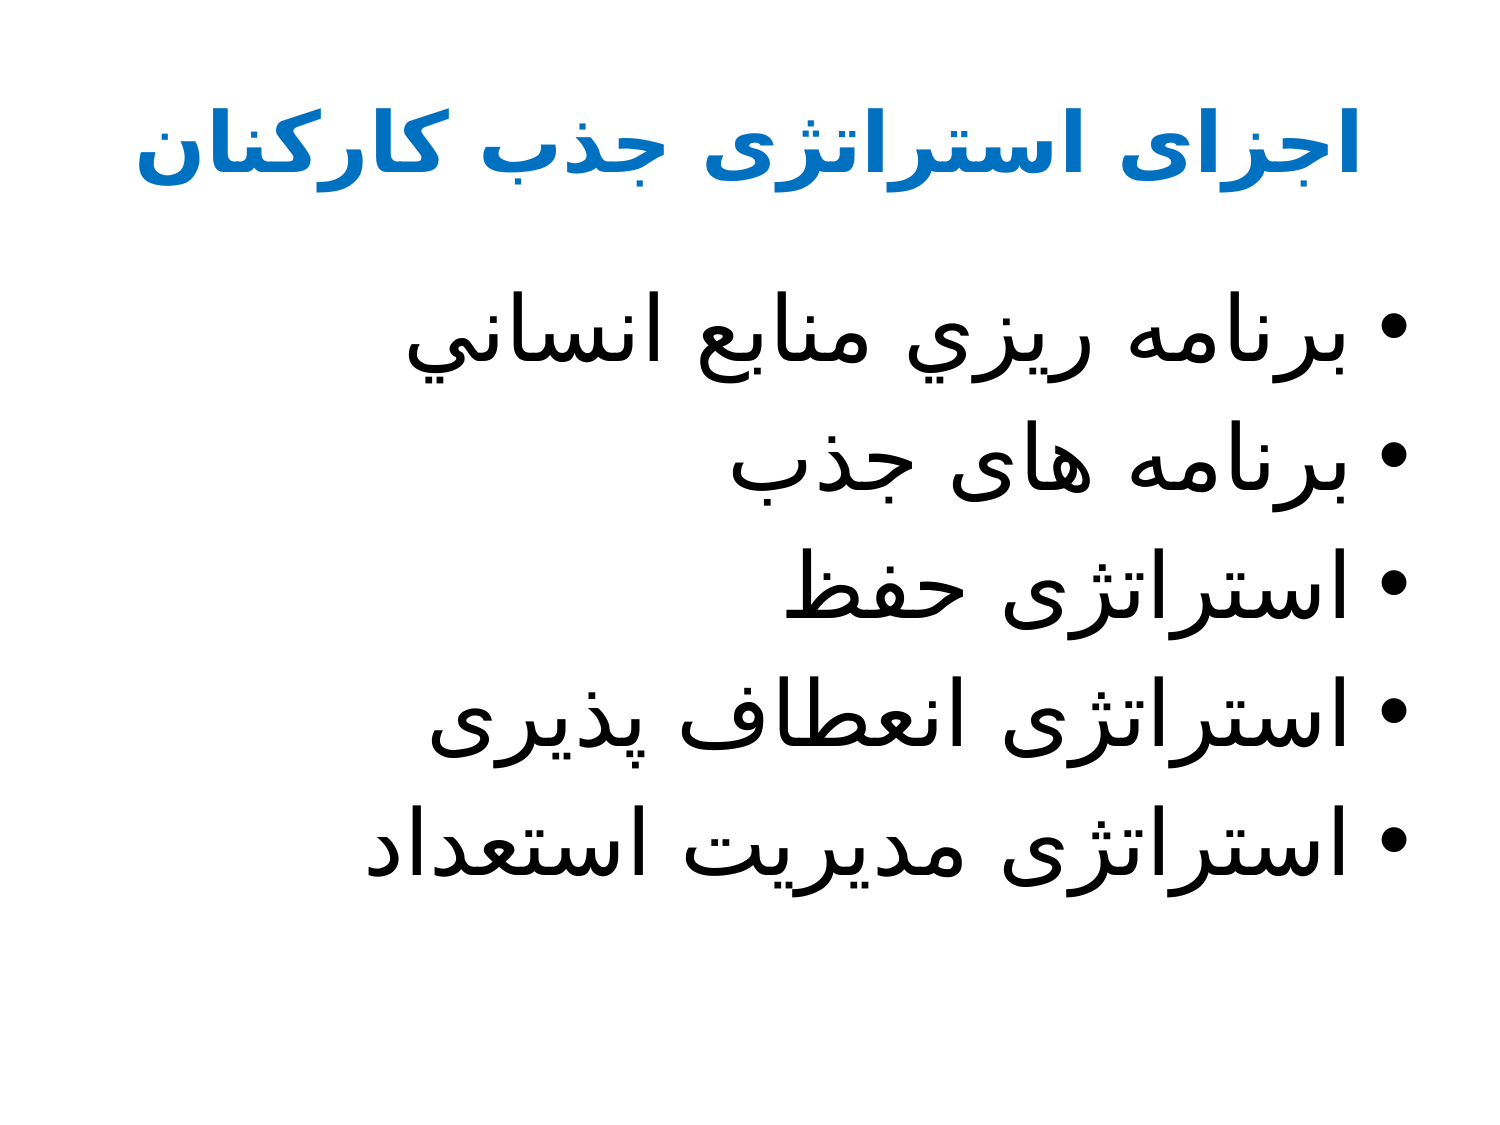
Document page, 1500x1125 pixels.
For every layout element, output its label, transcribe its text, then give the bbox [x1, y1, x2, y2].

list برنامه ريزي منابع انساني برنامه های جذب استراتژی حفظ استراتژی انعطاف پذیری استراتژی مدیریت استعداد [75, 262, 1425, 1005]
title اجزای استراتژی جذب کارکنان [75, 45, 1425, 233]
